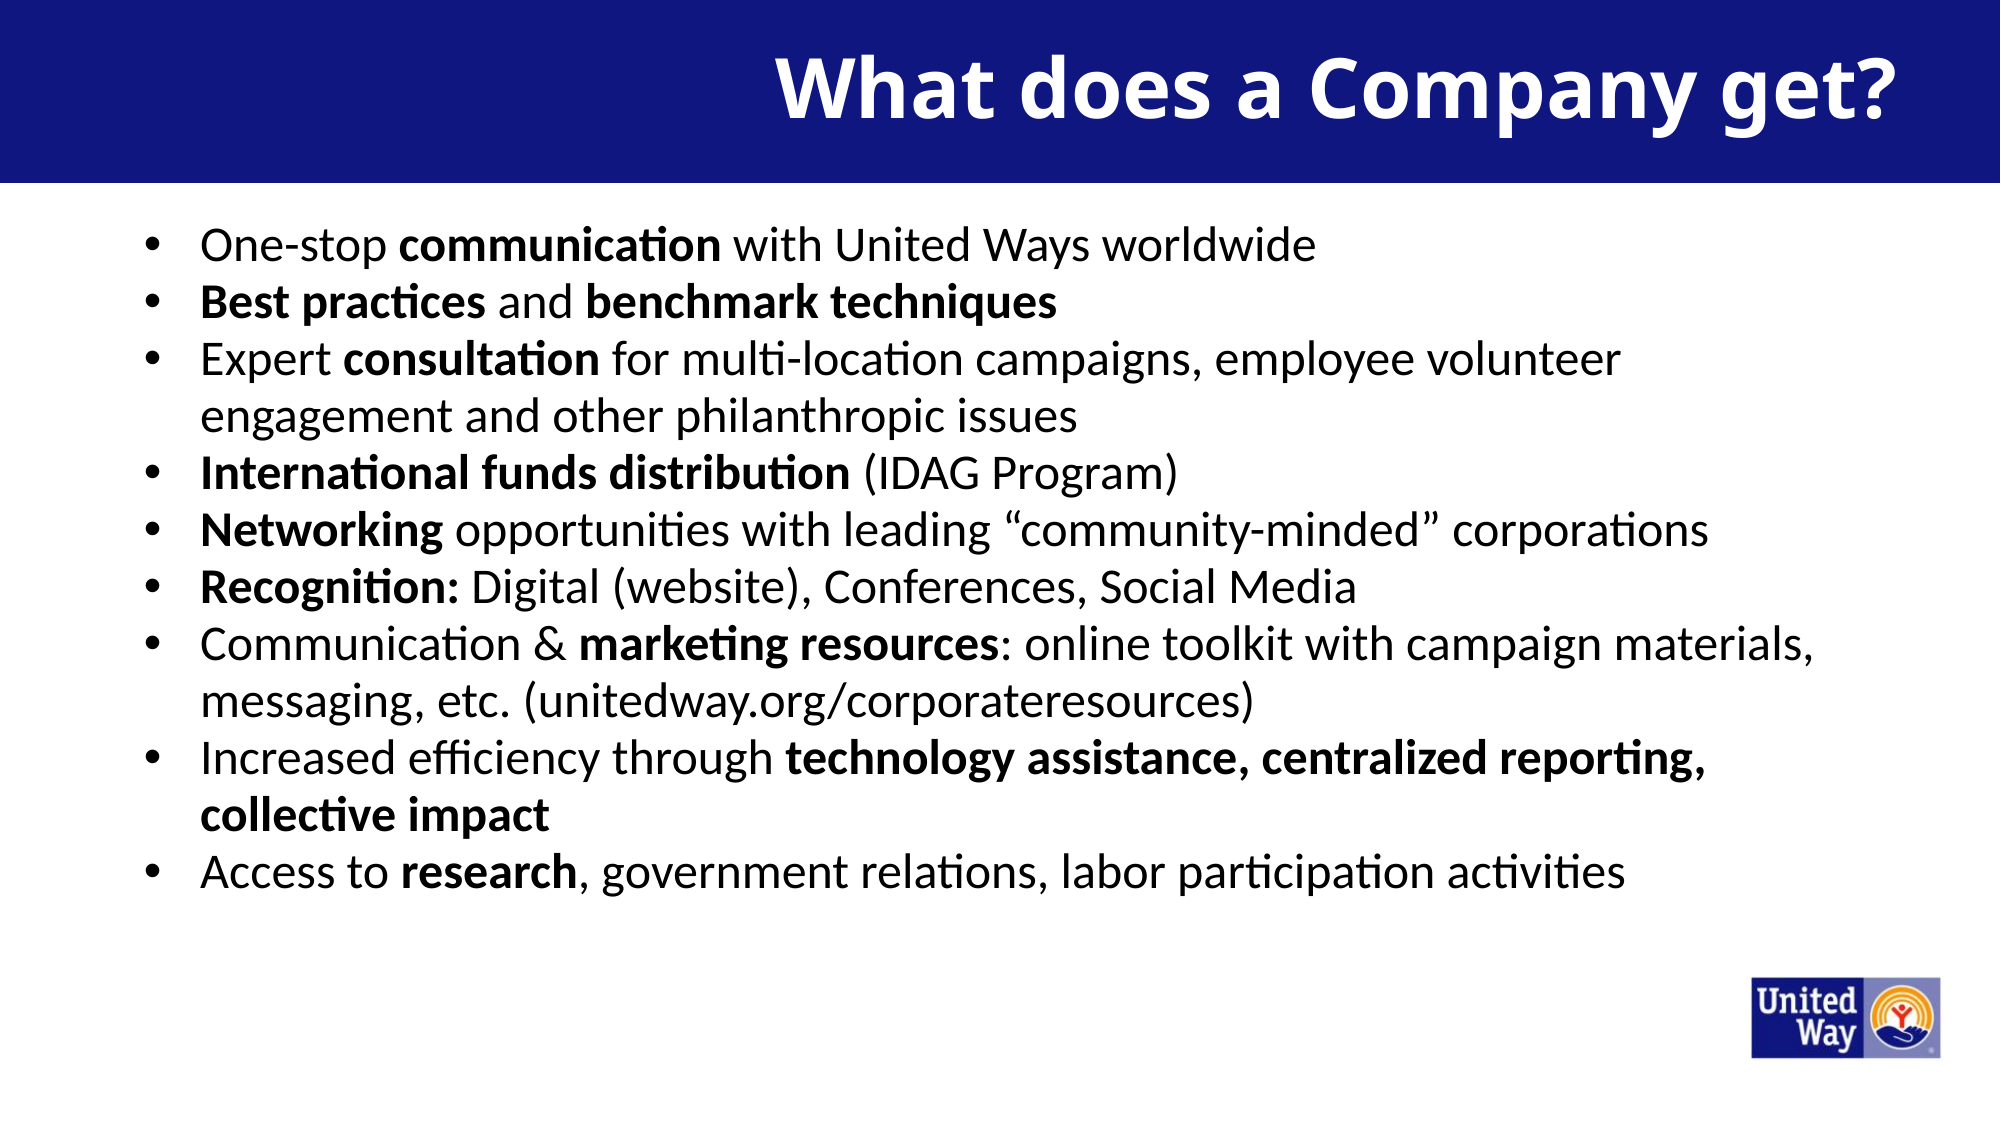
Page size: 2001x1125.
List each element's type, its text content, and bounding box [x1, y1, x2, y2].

text_box [0, 0, 2000, 183]
text_box One-stop communication with United Ways worldwide Best practices and benchmark techniques Expert consultation for multi-location campaigns, employee volunteer engagement and other philanthropic issues International funds distribution (IDAG Program) Networking opportunities with leading “community-minded” corporations Recognition: Digital (website), Conferences, Social Media Communication & marketing resources: online toolkit with campaign materials, messaging, etc. (unitedway.org/corporateresources) Increased efficiency through technology assistance, centralized reporting, collective impact Access to research, government relations, labor participation activities [43, 208, 1847, 908]
title What does a Company get? [293, 25, 1914, 158]
picture [1750, 976, 1942, 1060]
